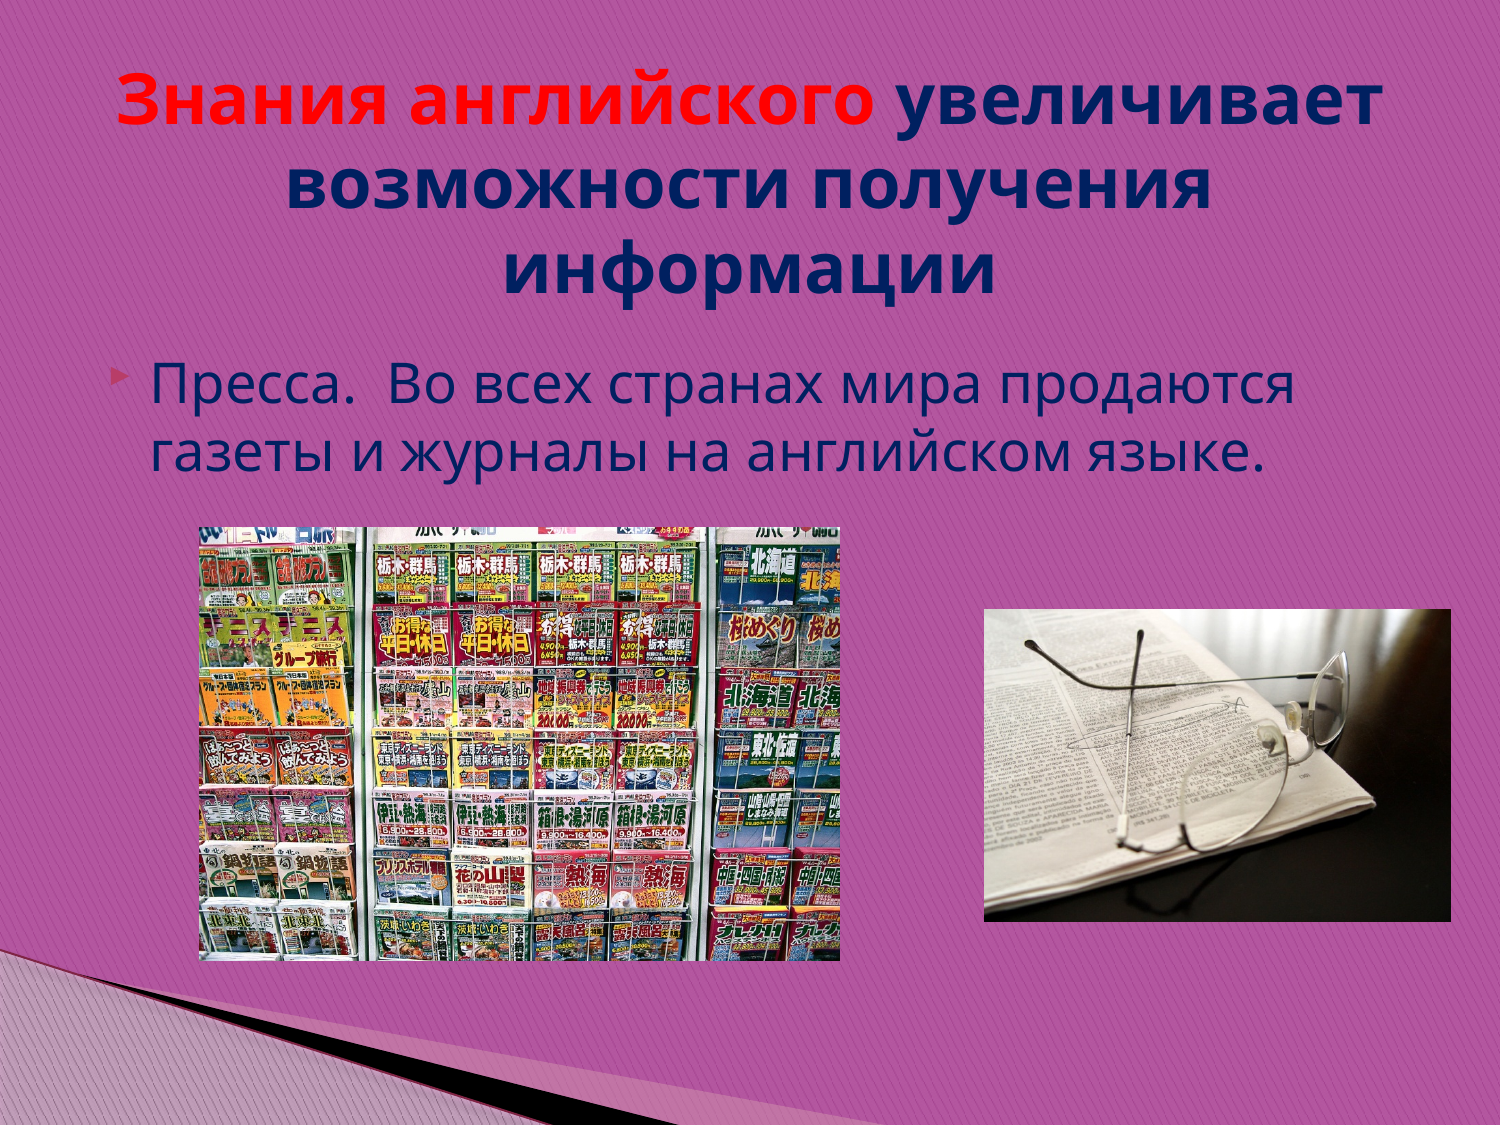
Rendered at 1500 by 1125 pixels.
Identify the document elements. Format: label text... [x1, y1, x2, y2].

picture [984, 609, 1451, 922]
list Пресса. Во всех странах мира продаются газеты и журналы на английском языке. [75, 339, 1425, 986]
title Знания английского увеличивает возможности получения информации [75, 45, 1425, 317]
picture [198, 527, 840, 962]
